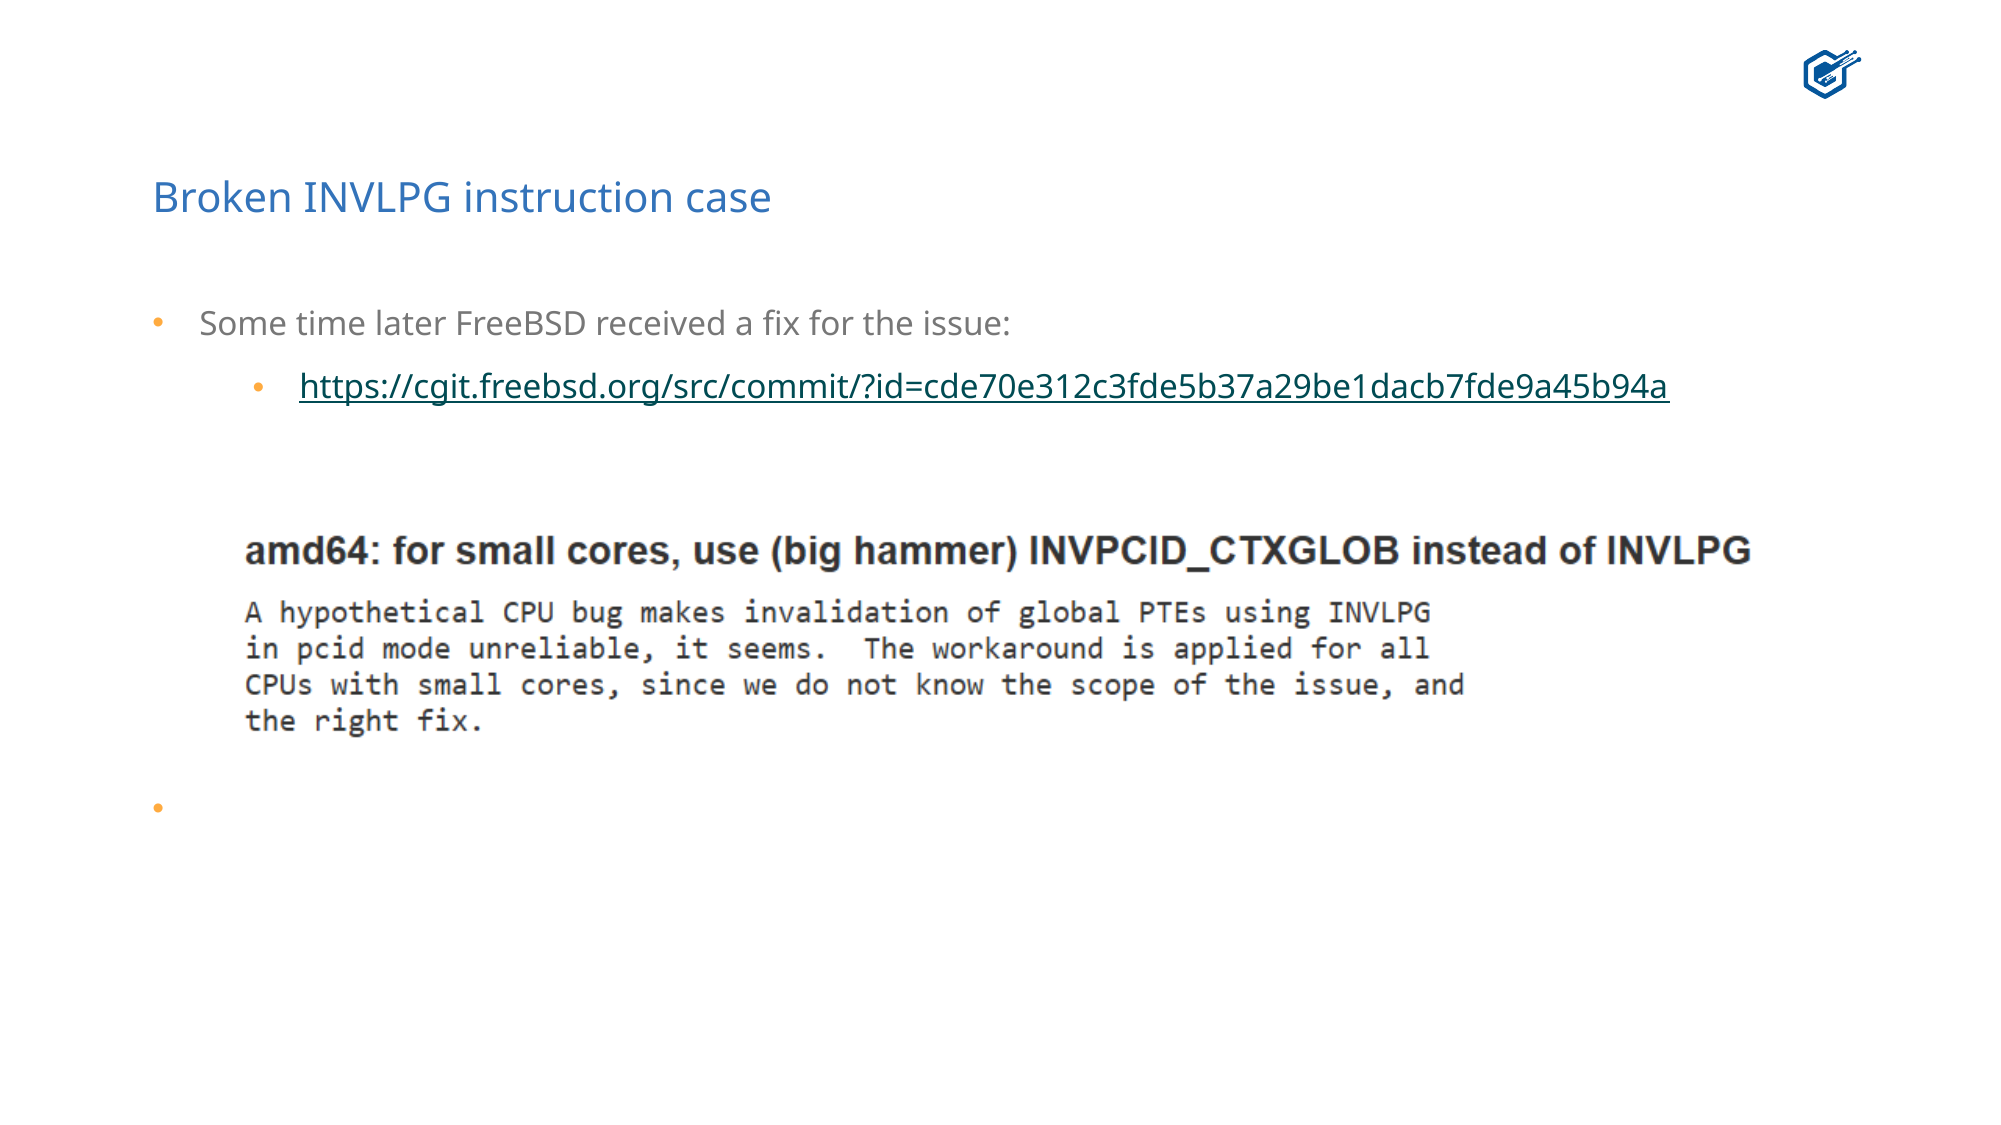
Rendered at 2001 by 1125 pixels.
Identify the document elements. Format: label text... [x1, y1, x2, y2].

title Broken INVLPG instruction case [137, 159, 1863, 232]
picture [1803, 50, 1862, 99]
list Some time later FreeBSD received a fix for the issue: https://cgit.freebsd.org/src/commit/?id=cde70e312c3fde5b37a29be1dacb7fde9a45b94a [137, 275, 1863, 1025]
picture [230, 522, 1770, 750]
